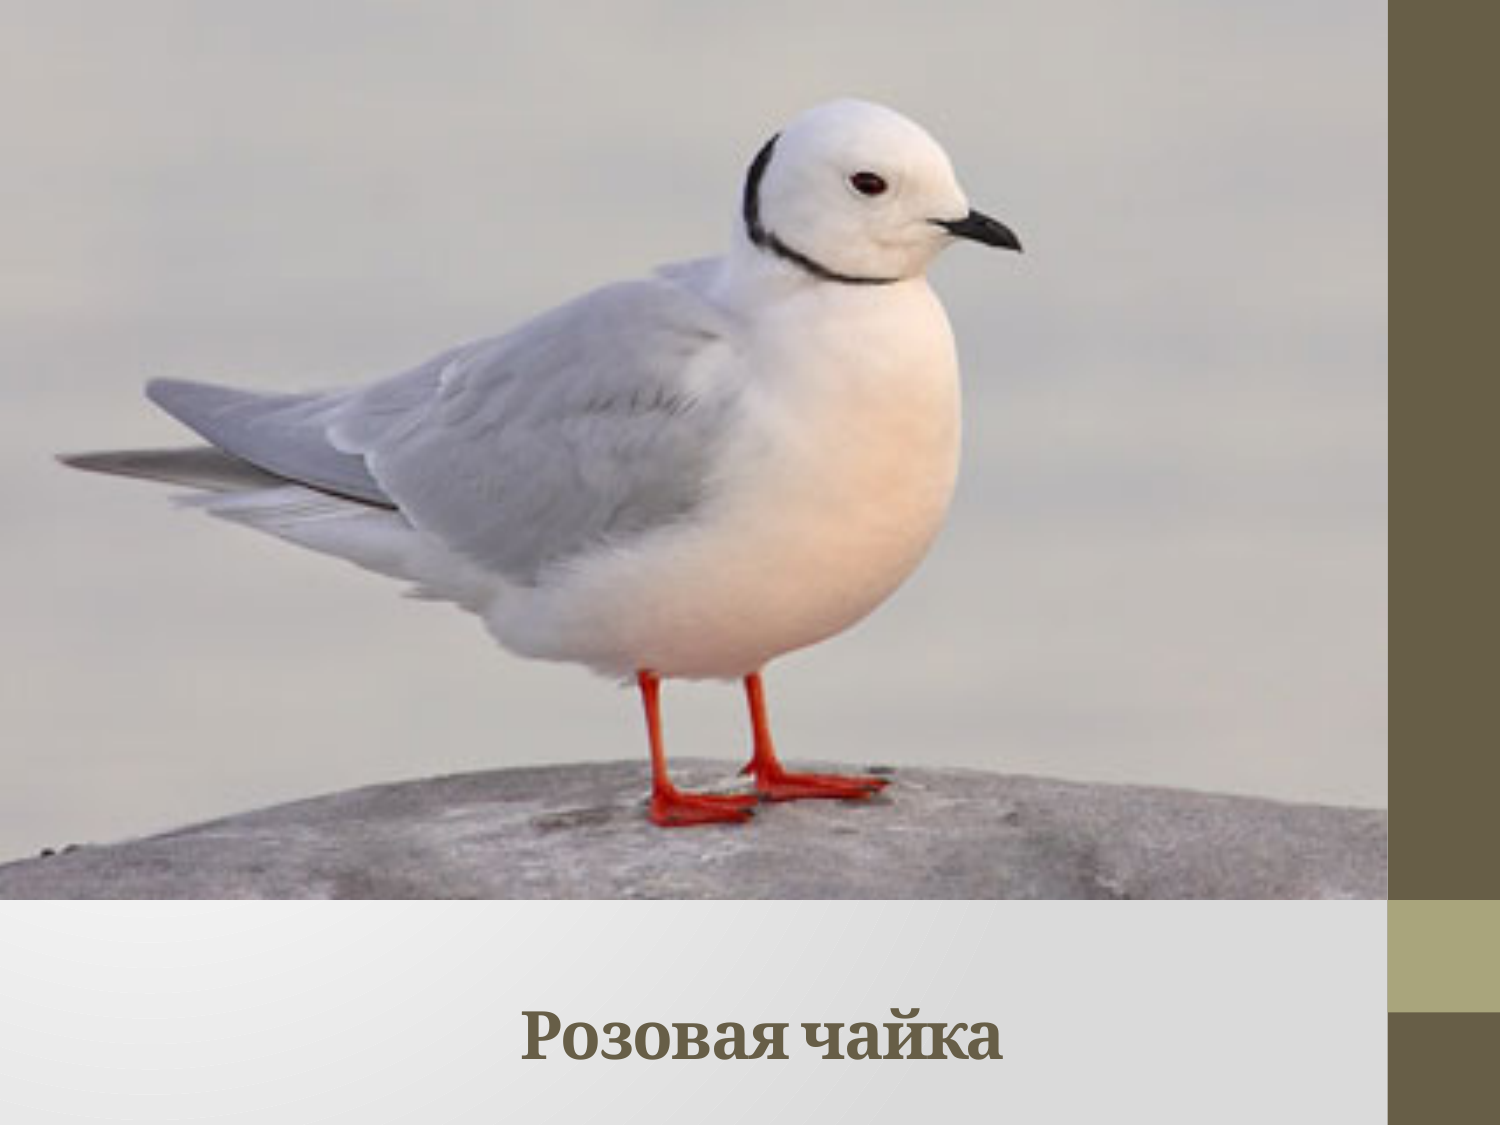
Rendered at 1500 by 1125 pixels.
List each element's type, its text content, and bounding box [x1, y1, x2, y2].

title Розовая чайка [312, 987, 1213, 1081]
picture [0, 0, 1388, 901]
